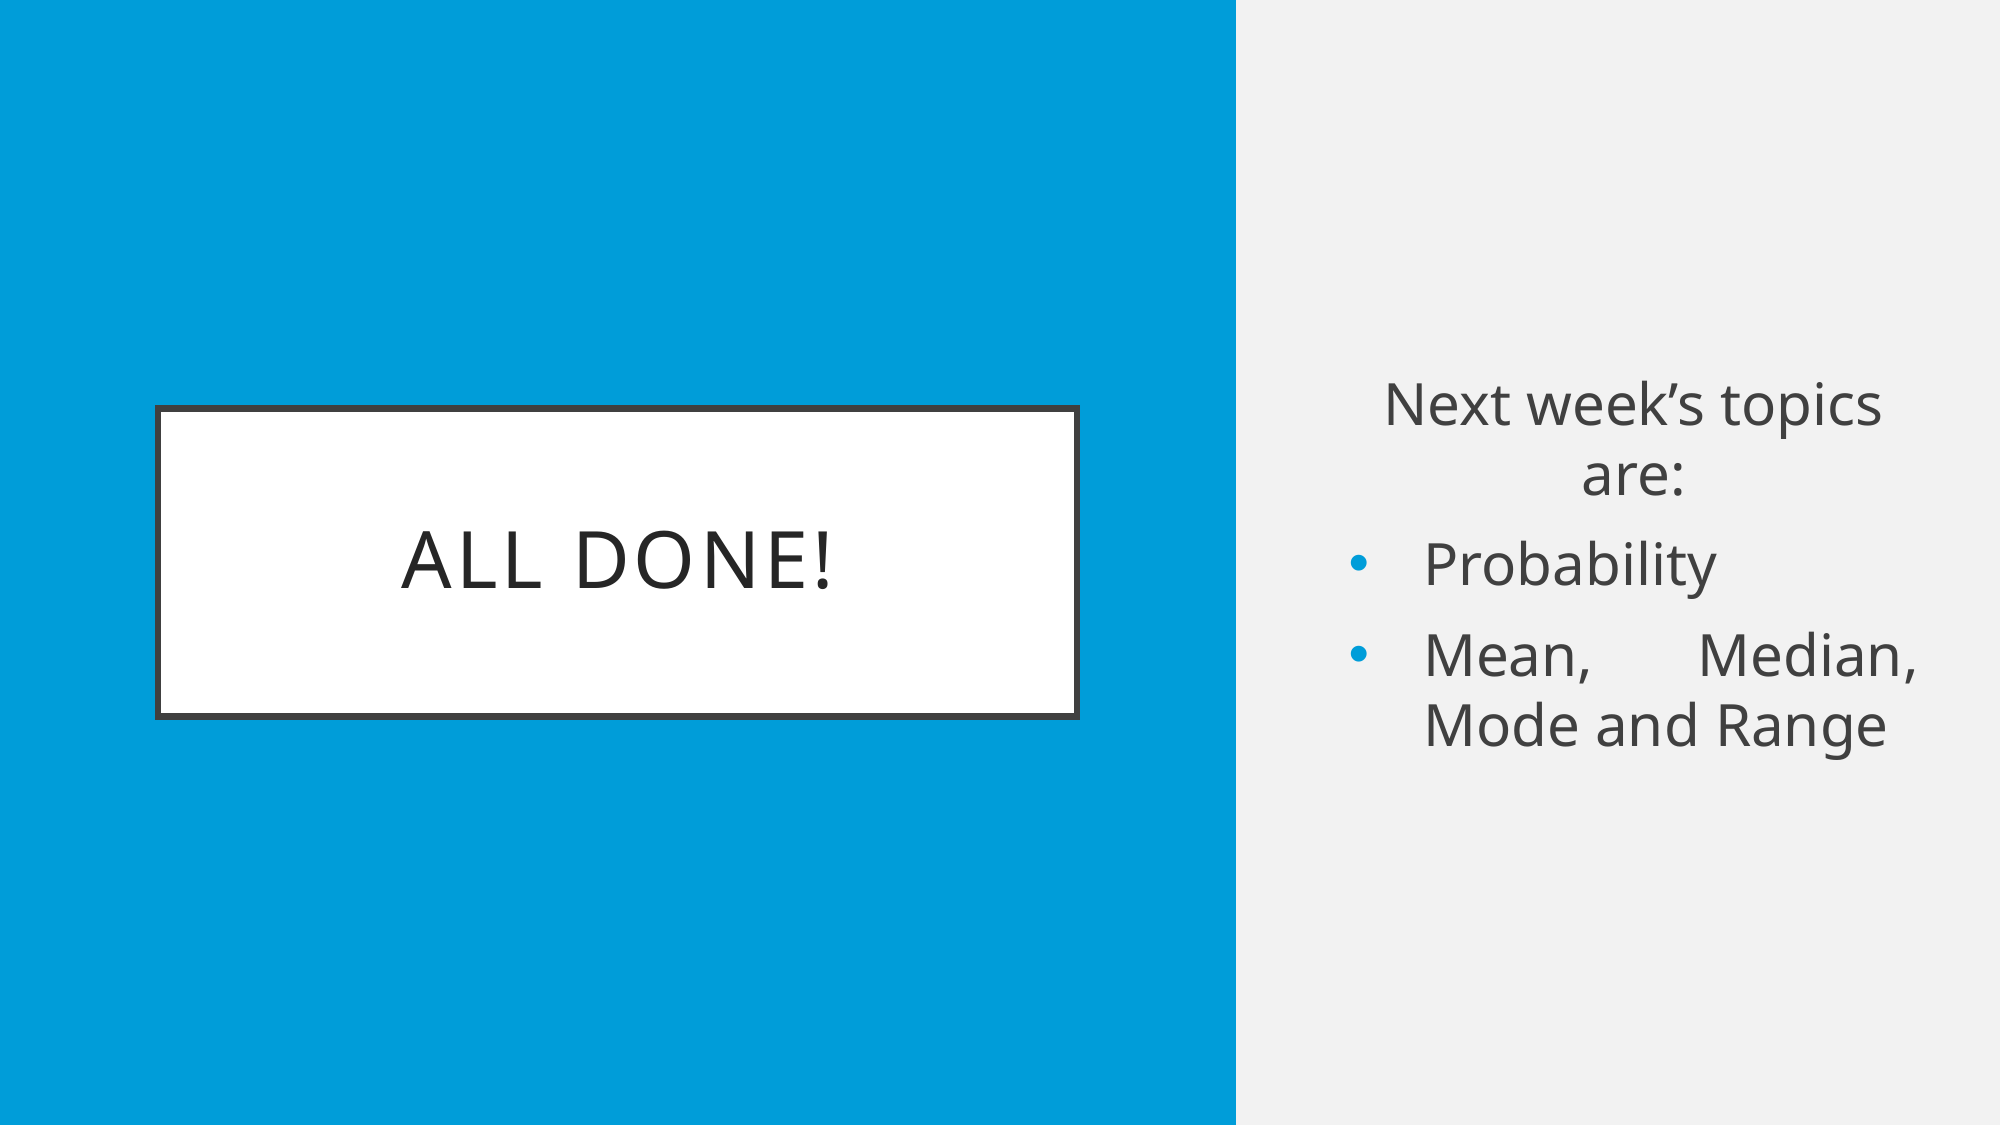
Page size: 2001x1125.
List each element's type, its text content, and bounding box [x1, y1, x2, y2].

subtitle Next week’s topics are: Probability Mean, Median, Mode and Range [1333, 356, 1934, 769]
title All done! [155, 405, 1080, 720]
text_box [1235, 0, 2000, 1125]
